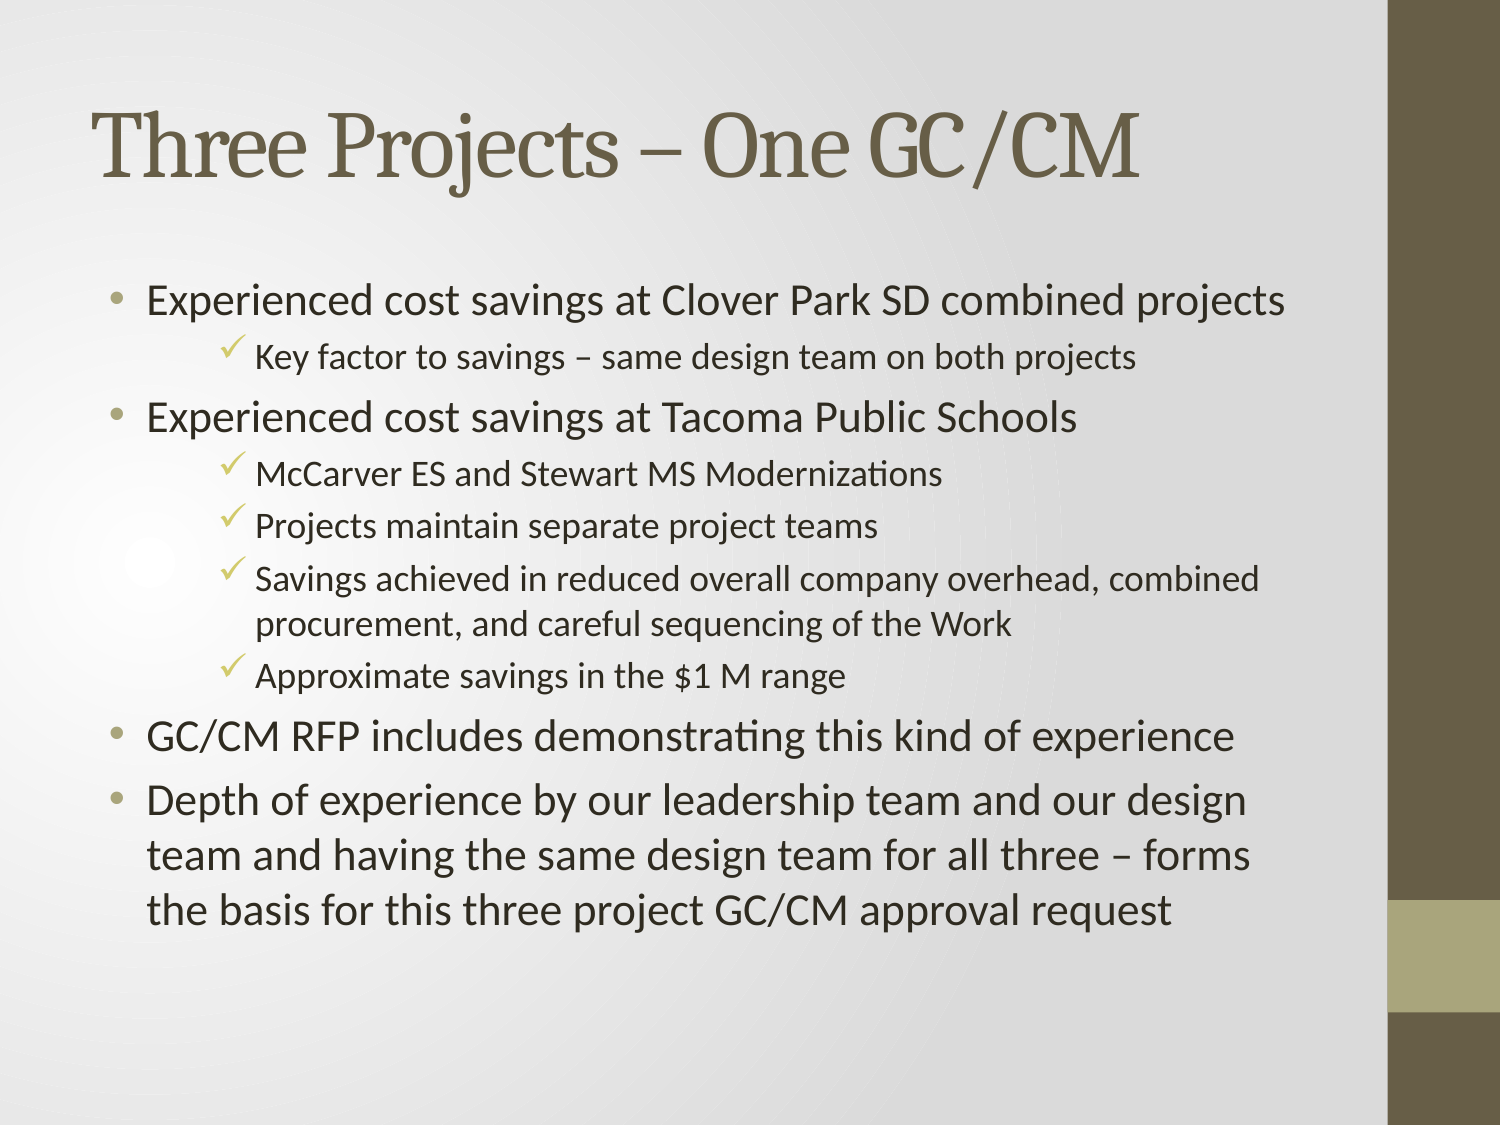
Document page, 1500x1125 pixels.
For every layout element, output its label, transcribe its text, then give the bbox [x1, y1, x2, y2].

list Experienced cost savings at Clover Park SD combined projects Key factor to savings – same design team on both projects Experienced cost savings at Tacoma Public Schools McCarver ES and Stewart MS Modernizations Projects maintain separate project teams Savings achieved in reduced overall company overhead, combined procurement, and careful sequencing of the Work Approximate savings in the $1 M range GC/CM RFP includes demonstrating this kind of experience Depth of experience by our leadership team and our design team and having the same design team for all three – forms the basis for this three project GC/CM approval request [75, 262, 1325, 1050]
title Three Projects – One GC/CM [75, 45, 1325, 233]
